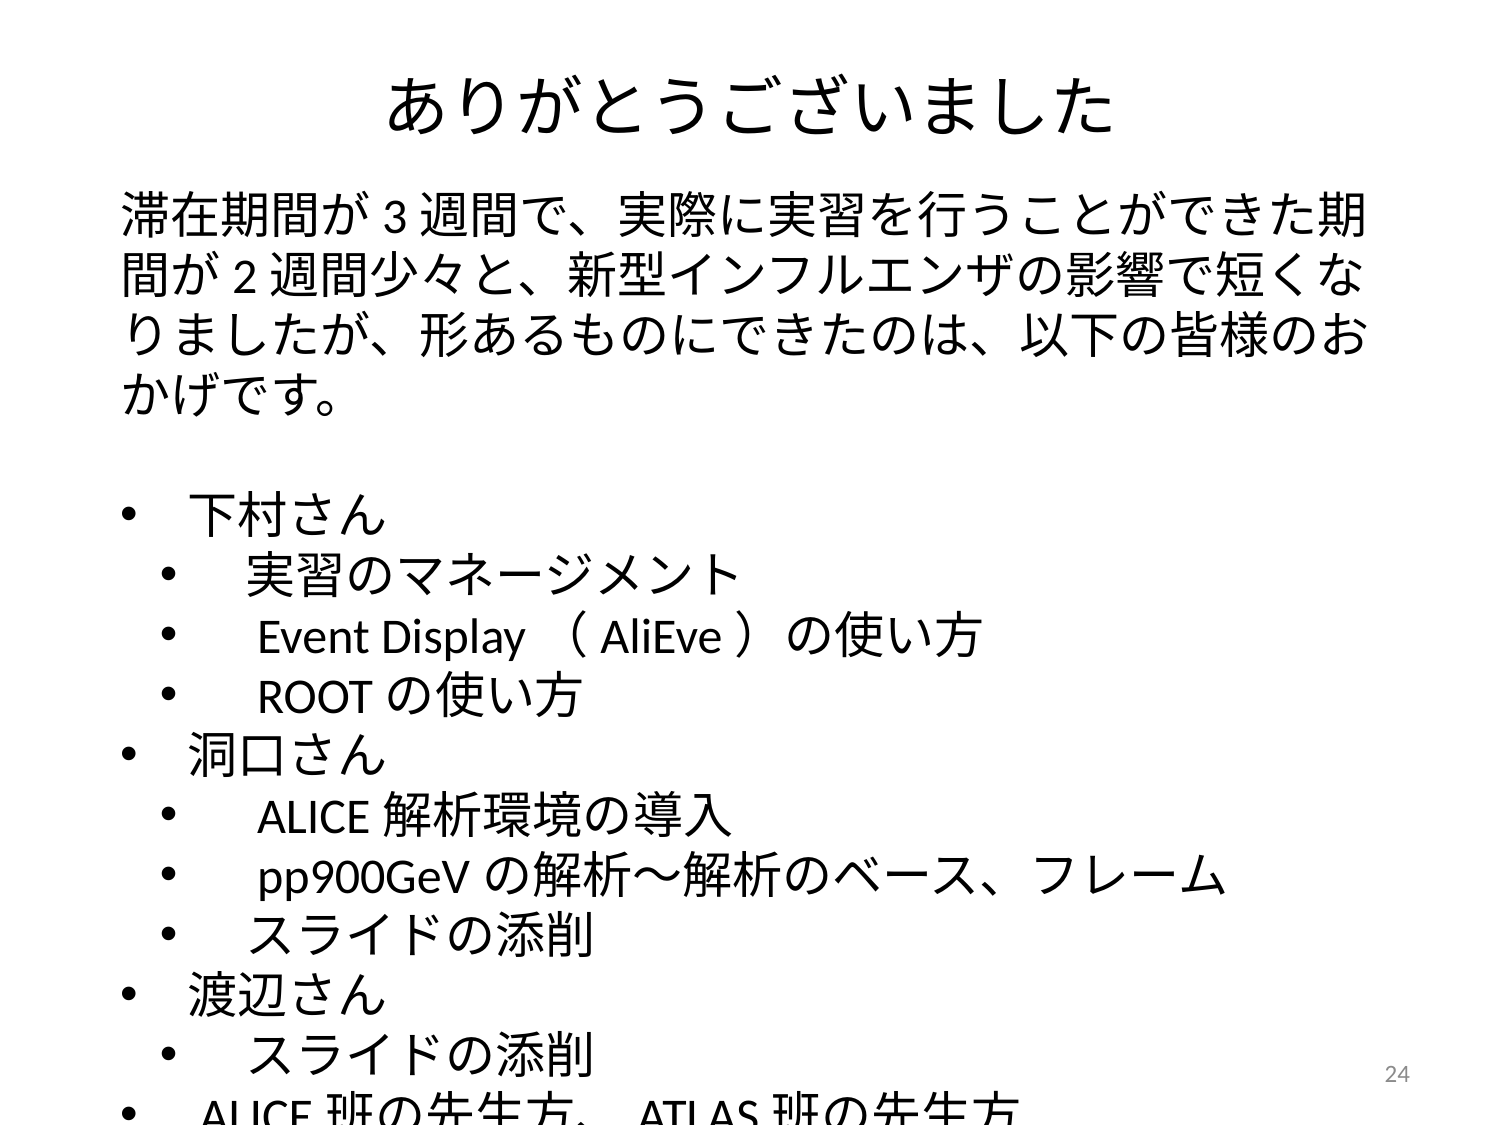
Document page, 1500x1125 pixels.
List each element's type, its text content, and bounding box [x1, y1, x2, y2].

text_box 滞在期間が3週間で、実際に実習を行うことができた期間が2週間少々と、新型インフルエンザの影響で短くなりましたが、形あるものにできたのは、以下の皆様のおかげです。 下村さん 実習のマネージメント Event Display（AliEve）の使い方 ROOTの使い方 洞口さん ALICE解析環境の導入 pp900GeVの解析～解析のベース、フレーム スライドの添削 渡辺さん スライドの添削 ALICE班の先生方、ATLAS班の先生方 [105, 175, 1395, 1125]
slide_number 24 [1395, 1042, 1425, 1103]
title ありがとうございました [75, 45, 1425, 164]
